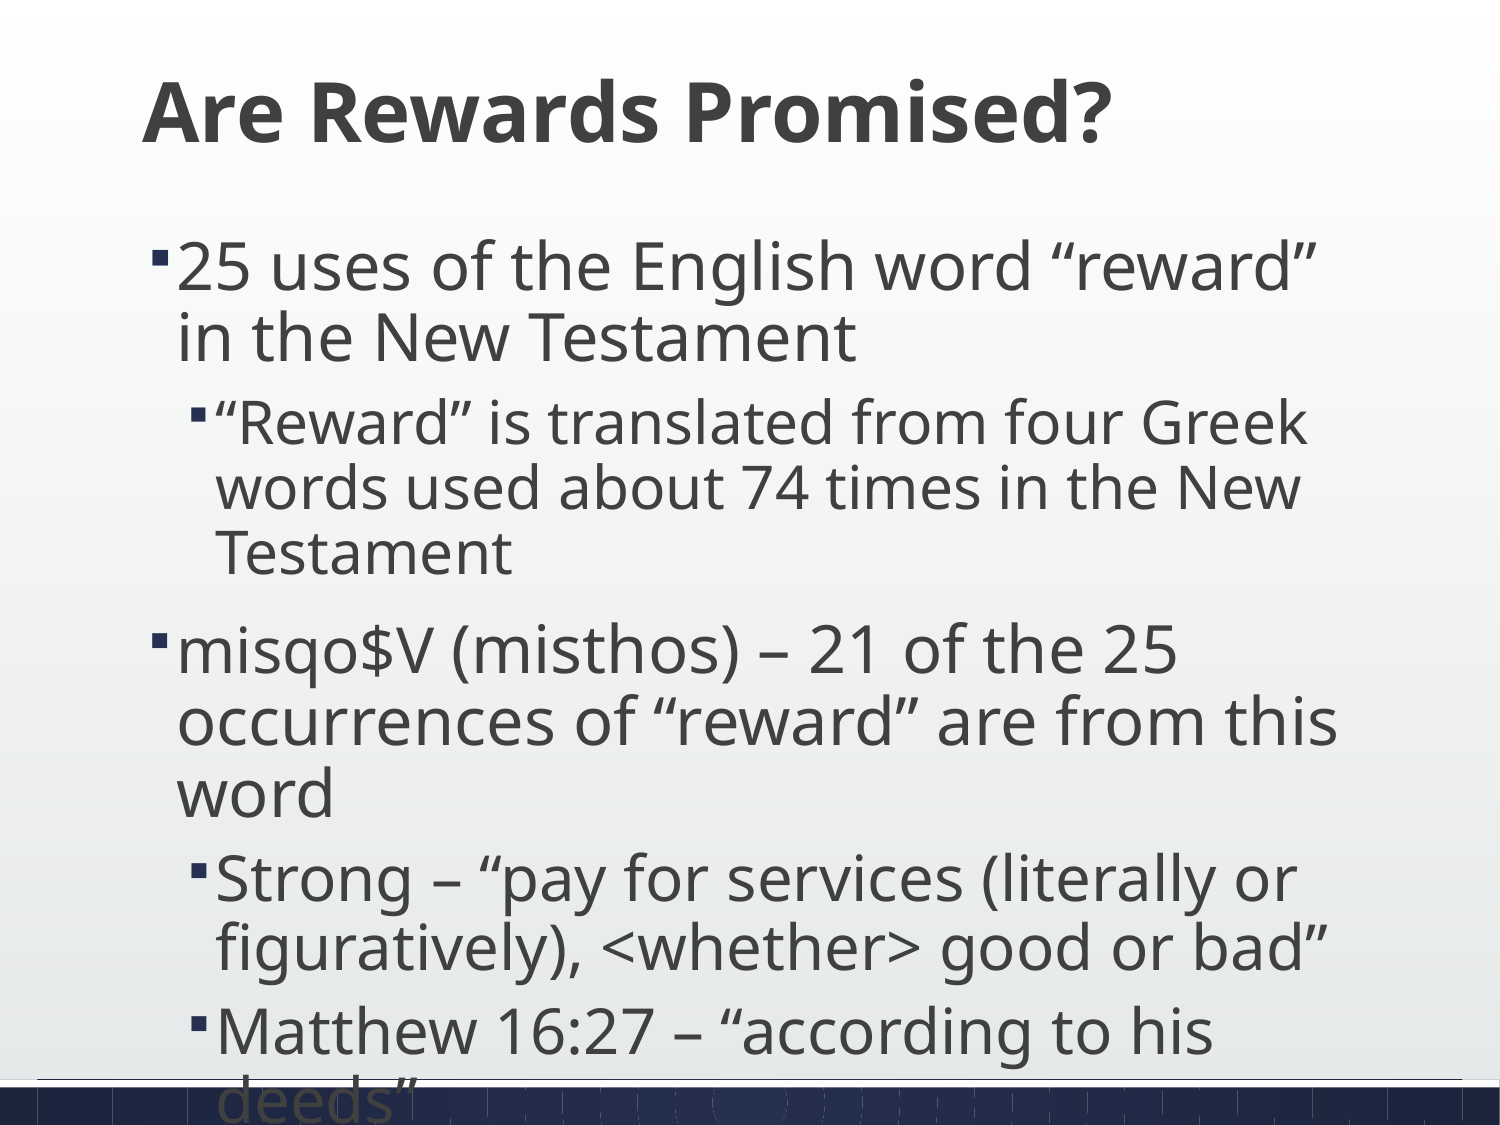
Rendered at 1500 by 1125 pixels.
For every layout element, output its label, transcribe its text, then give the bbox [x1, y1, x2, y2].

list 25 uses of the English word “reward” in the New Testament “Reward” is translated from four Greek words used about 74 times in the New Testament misqo$V (misthos) – 21 of the 25 occurrences of “reward” are from this word Strong – “pay for services (literally or figuratively), <whether> good or bad” Matthew 16:27 – “according to his deeds” Isaiah 3:10 – “fruit of their doings” [127, 224, 1375, 1125]
title Are Rewards Promised? [127, 0, 1298, 169]
